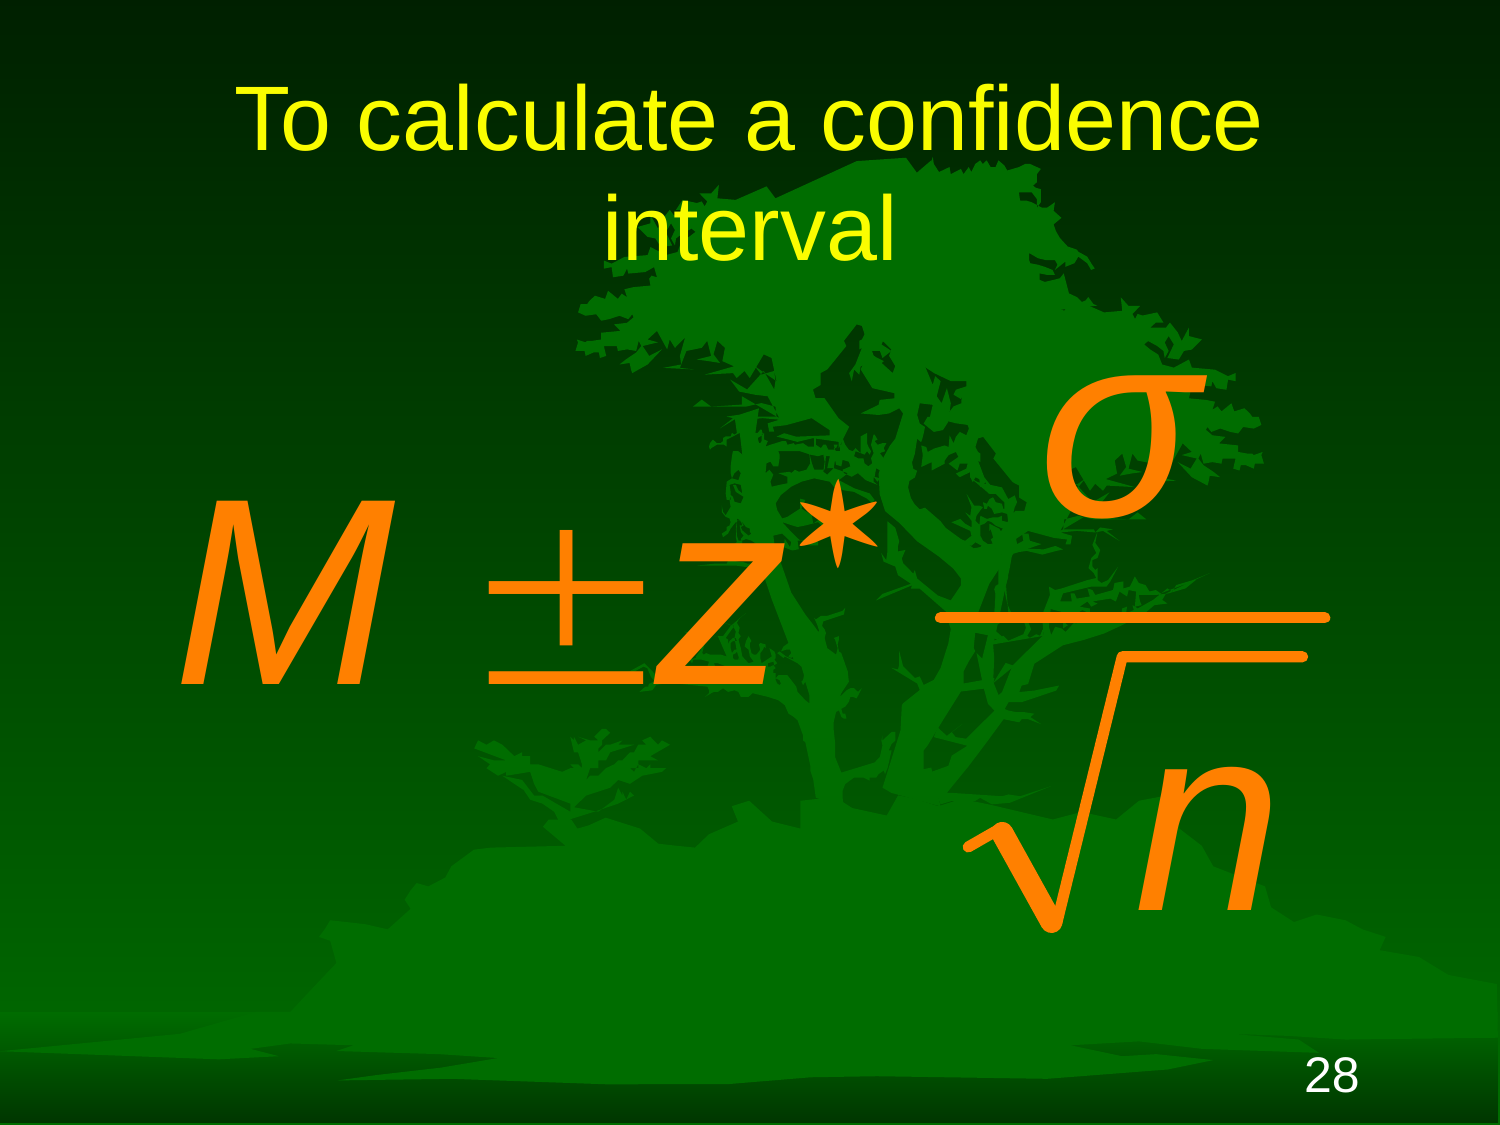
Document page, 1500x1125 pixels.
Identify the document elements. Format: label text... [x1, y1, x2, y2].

title To calculate a confidence interval [111, 74, 1388, 263]
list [140, 262, 1385, 996]
